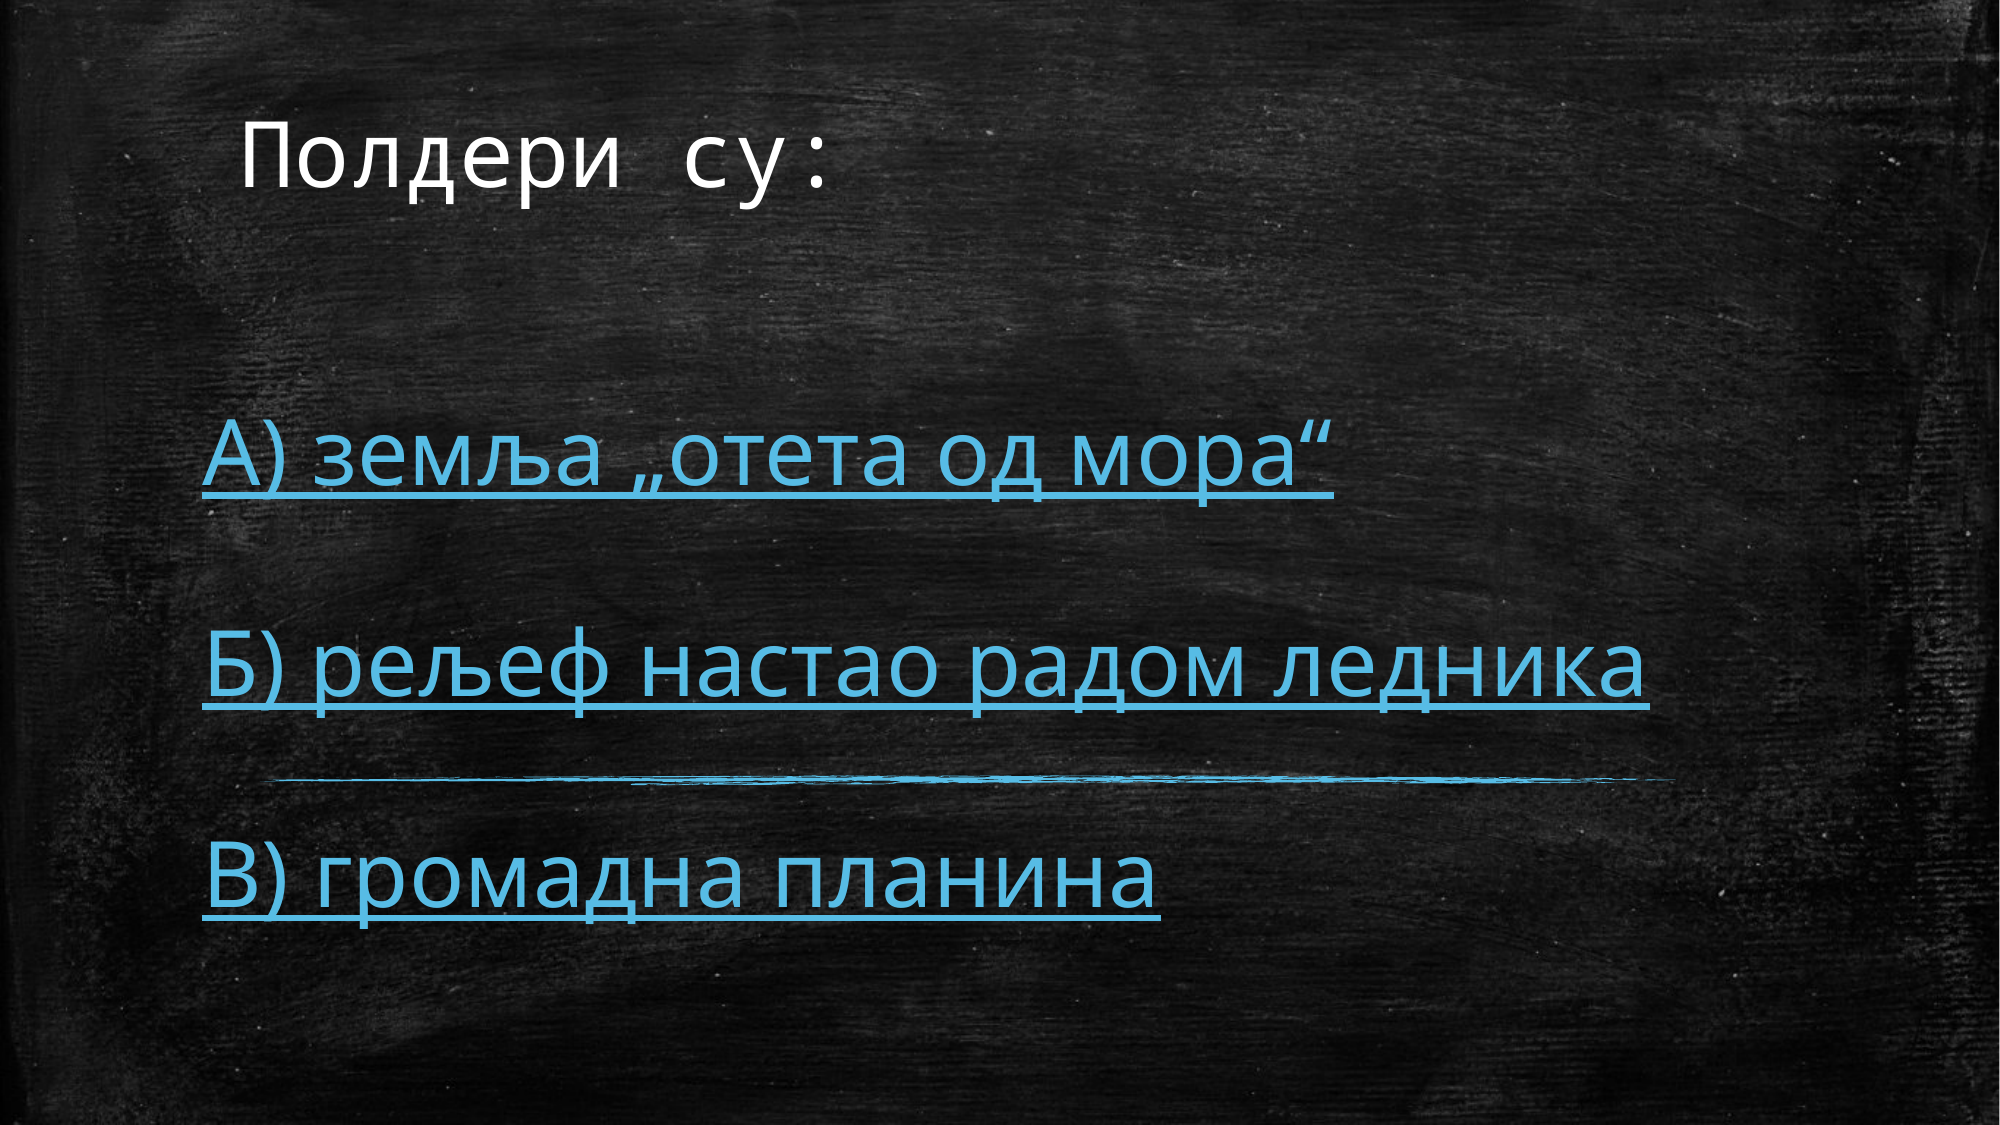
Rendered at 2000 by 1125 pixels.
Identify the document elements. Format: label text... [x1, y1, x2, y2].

title Полдери су: [224, 99, 1725, 325]
list А) земља „отета од мора“ Б) рељеф настао радом ледника В) громадна планина [187, 387, 1688, 813]
